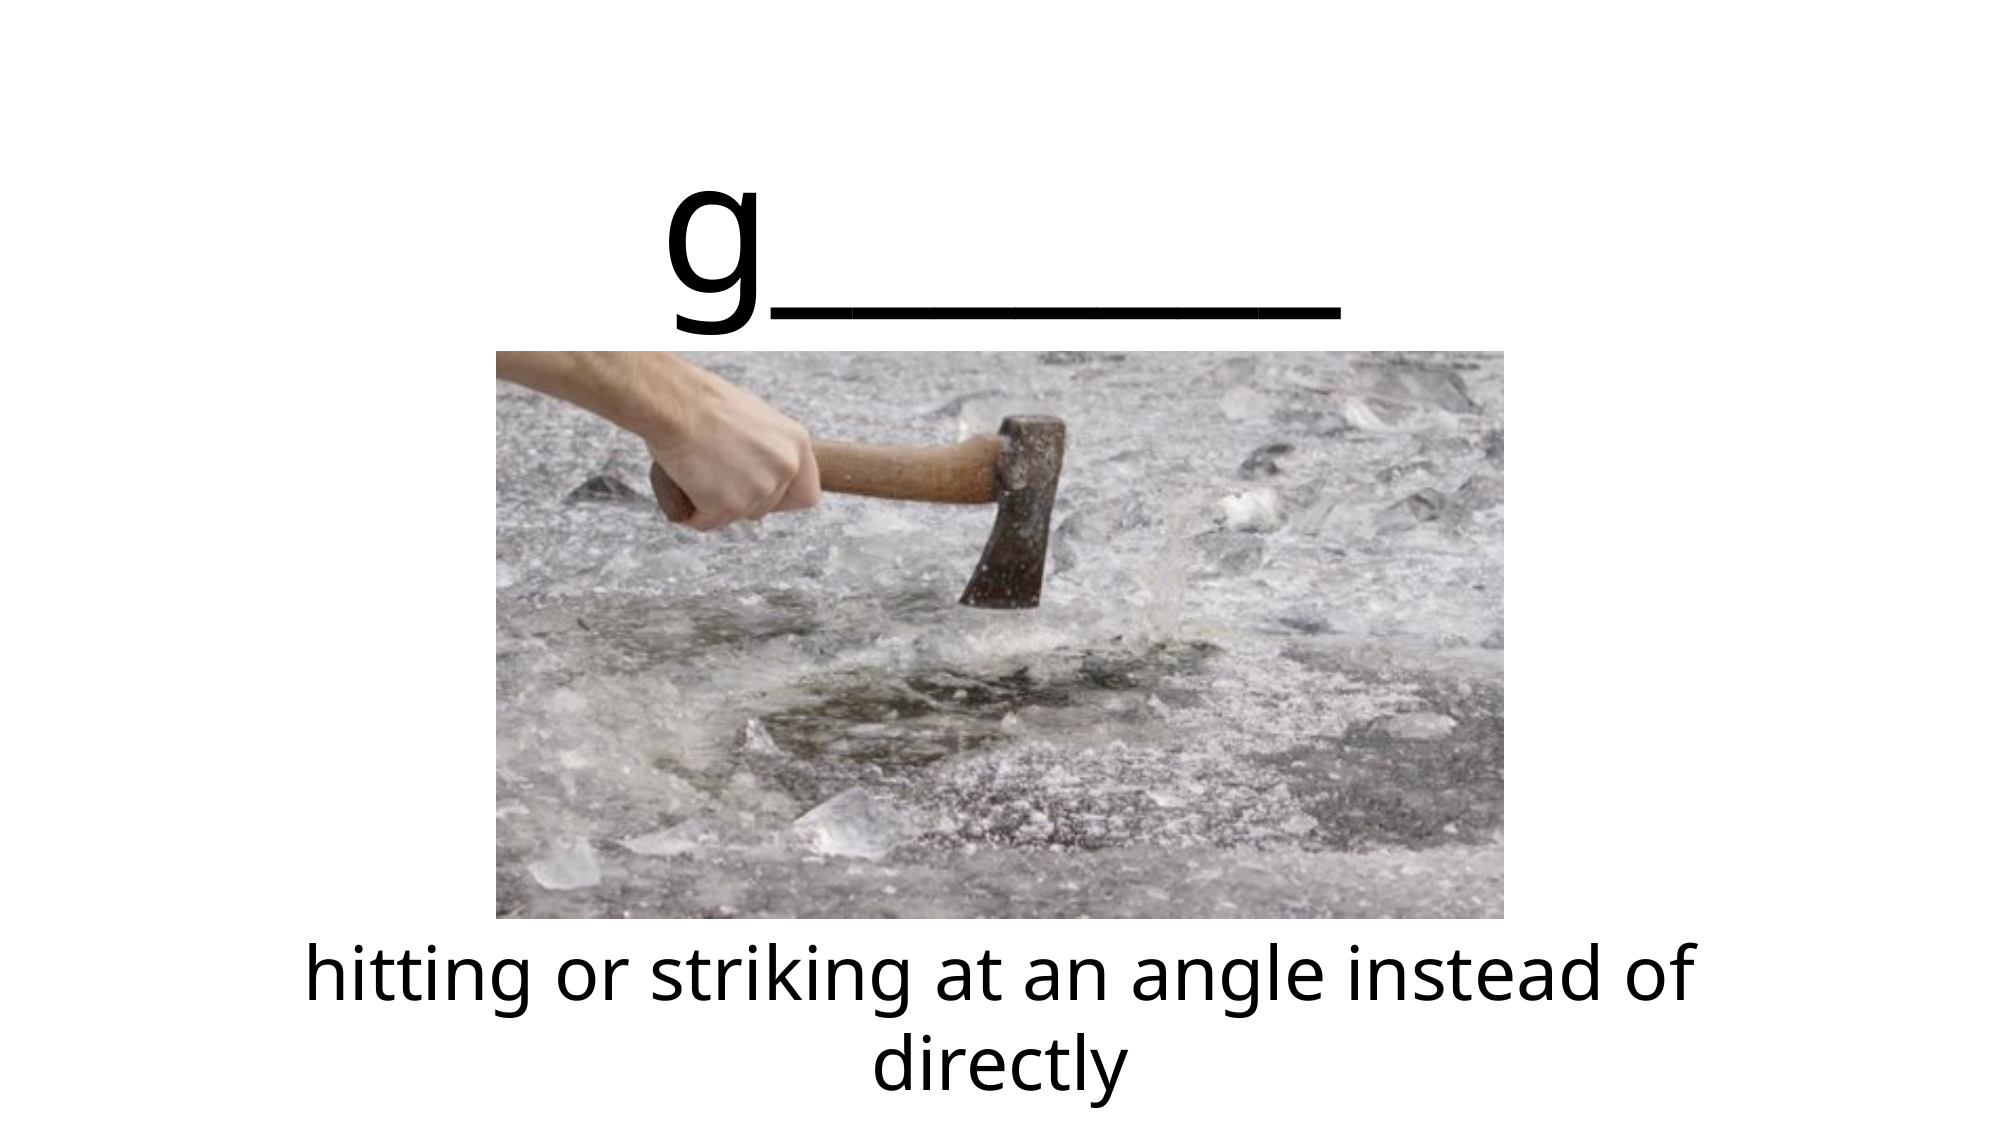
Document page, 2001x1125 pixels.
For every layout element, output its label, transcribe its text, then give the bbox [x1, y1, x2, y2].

picture [496, 351, 1504, 919]
title g_______ [249, 184, 1750, 339]
text_box hitting or striking at an angle instead of directly [249, 918, 1750, 1125]
